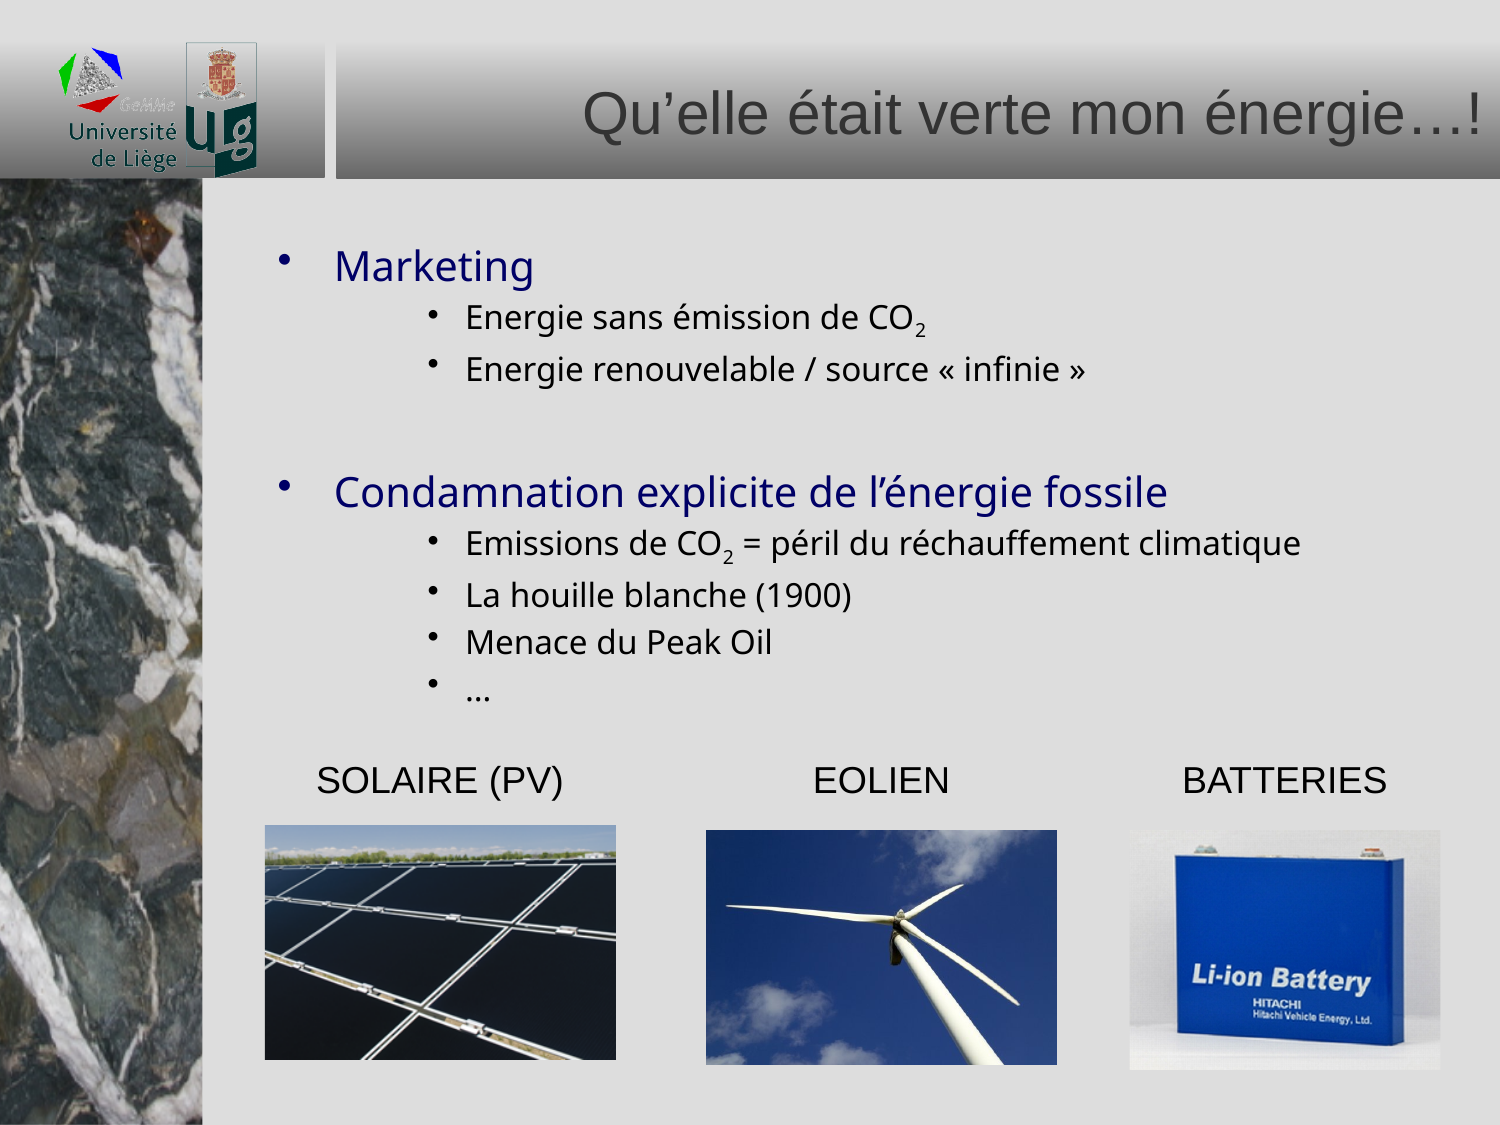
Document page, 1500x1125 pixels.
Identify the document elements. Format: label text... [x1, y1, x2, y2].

picture [58, 42, 257, 178]
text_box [706, 748, 1057, 1065]
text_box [264, 748, 684, 1070]
title Qu’elle était verte mon énergie…! [336, 42, 1500, 179]
picture [0, 179, 203, 1124]
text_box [1101, 748, 1469, 1070]
list Marketing Energie sans émission de CO2 Energie renouvelable / source « infinie » Condamnation explicite de l’énergie fossile Emissions de CO2 = péril du réchauffement climatique La houille blanche (1900) Menace du Peak Oil … [262, 231, 1500, 1094]
